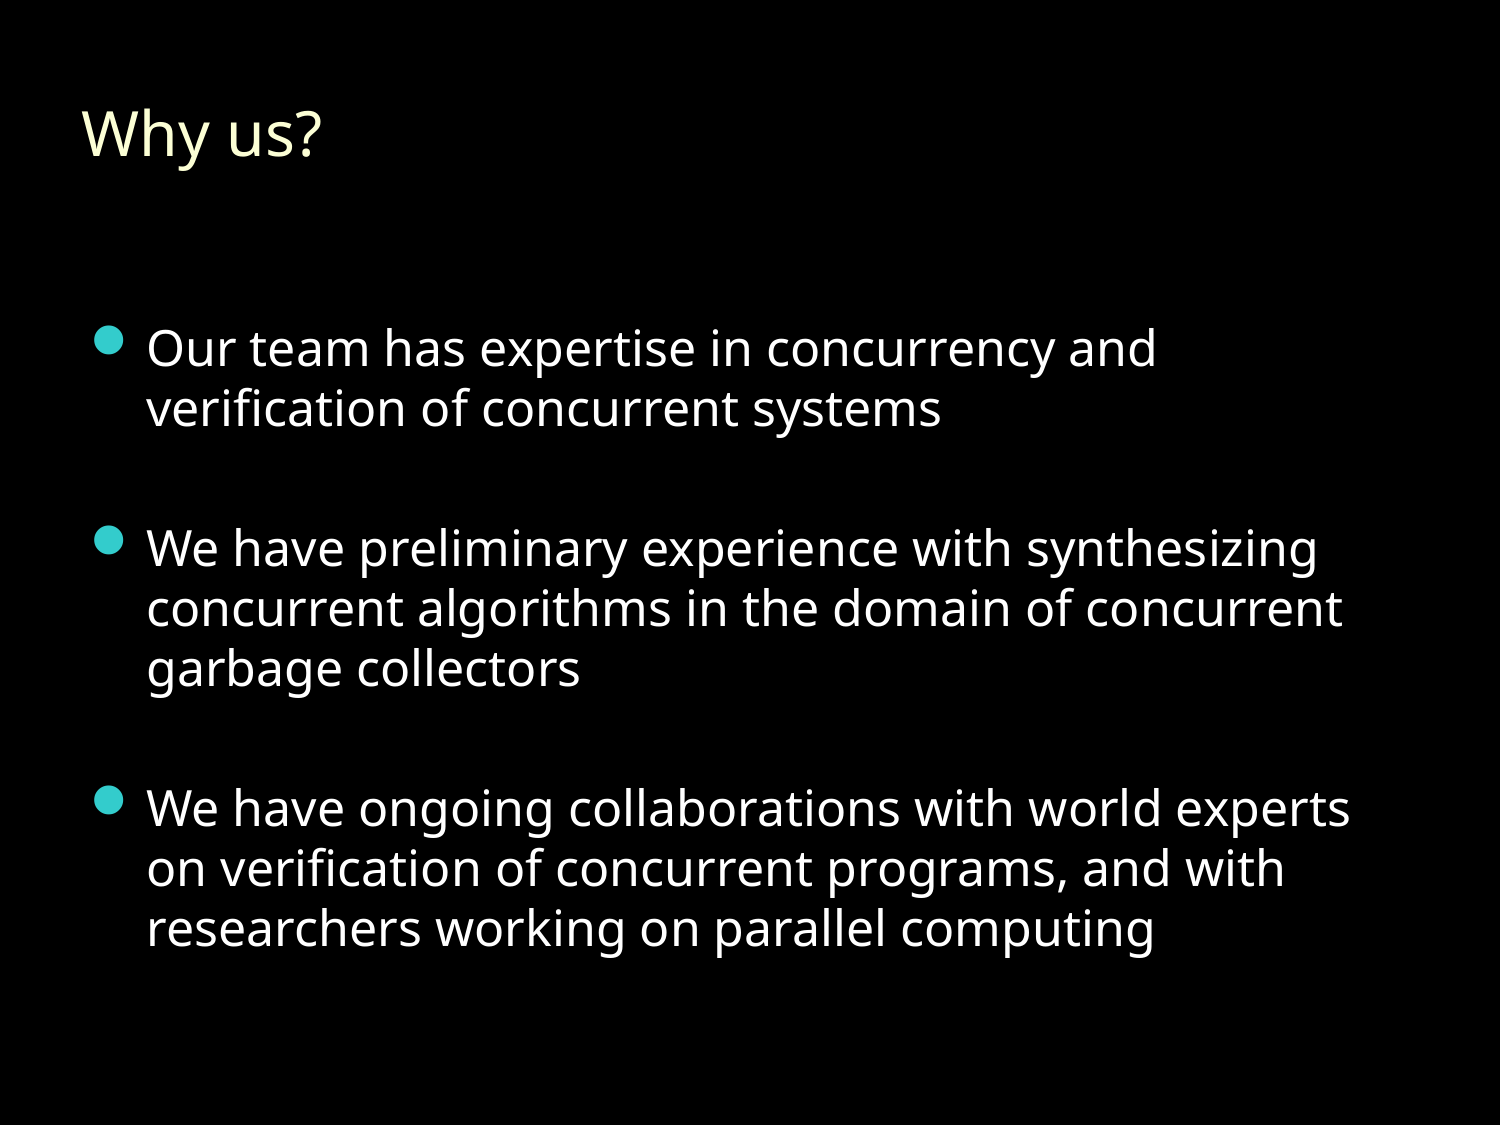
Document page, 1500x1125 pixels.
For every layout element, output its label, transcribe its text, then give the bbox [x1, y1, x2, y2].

title Why us? [66, 37, 1342, 226]
list Our team has expertise in concurrency and verification of concurrent systems We have preliminary experience with synthesizing concurrent algorithms in the domain of concurrent garbage collectors We have ongoing collaborations with world experts on verification of concurrent programs, and with researchers working on parallel computing [74, 309, 1417, 994]
